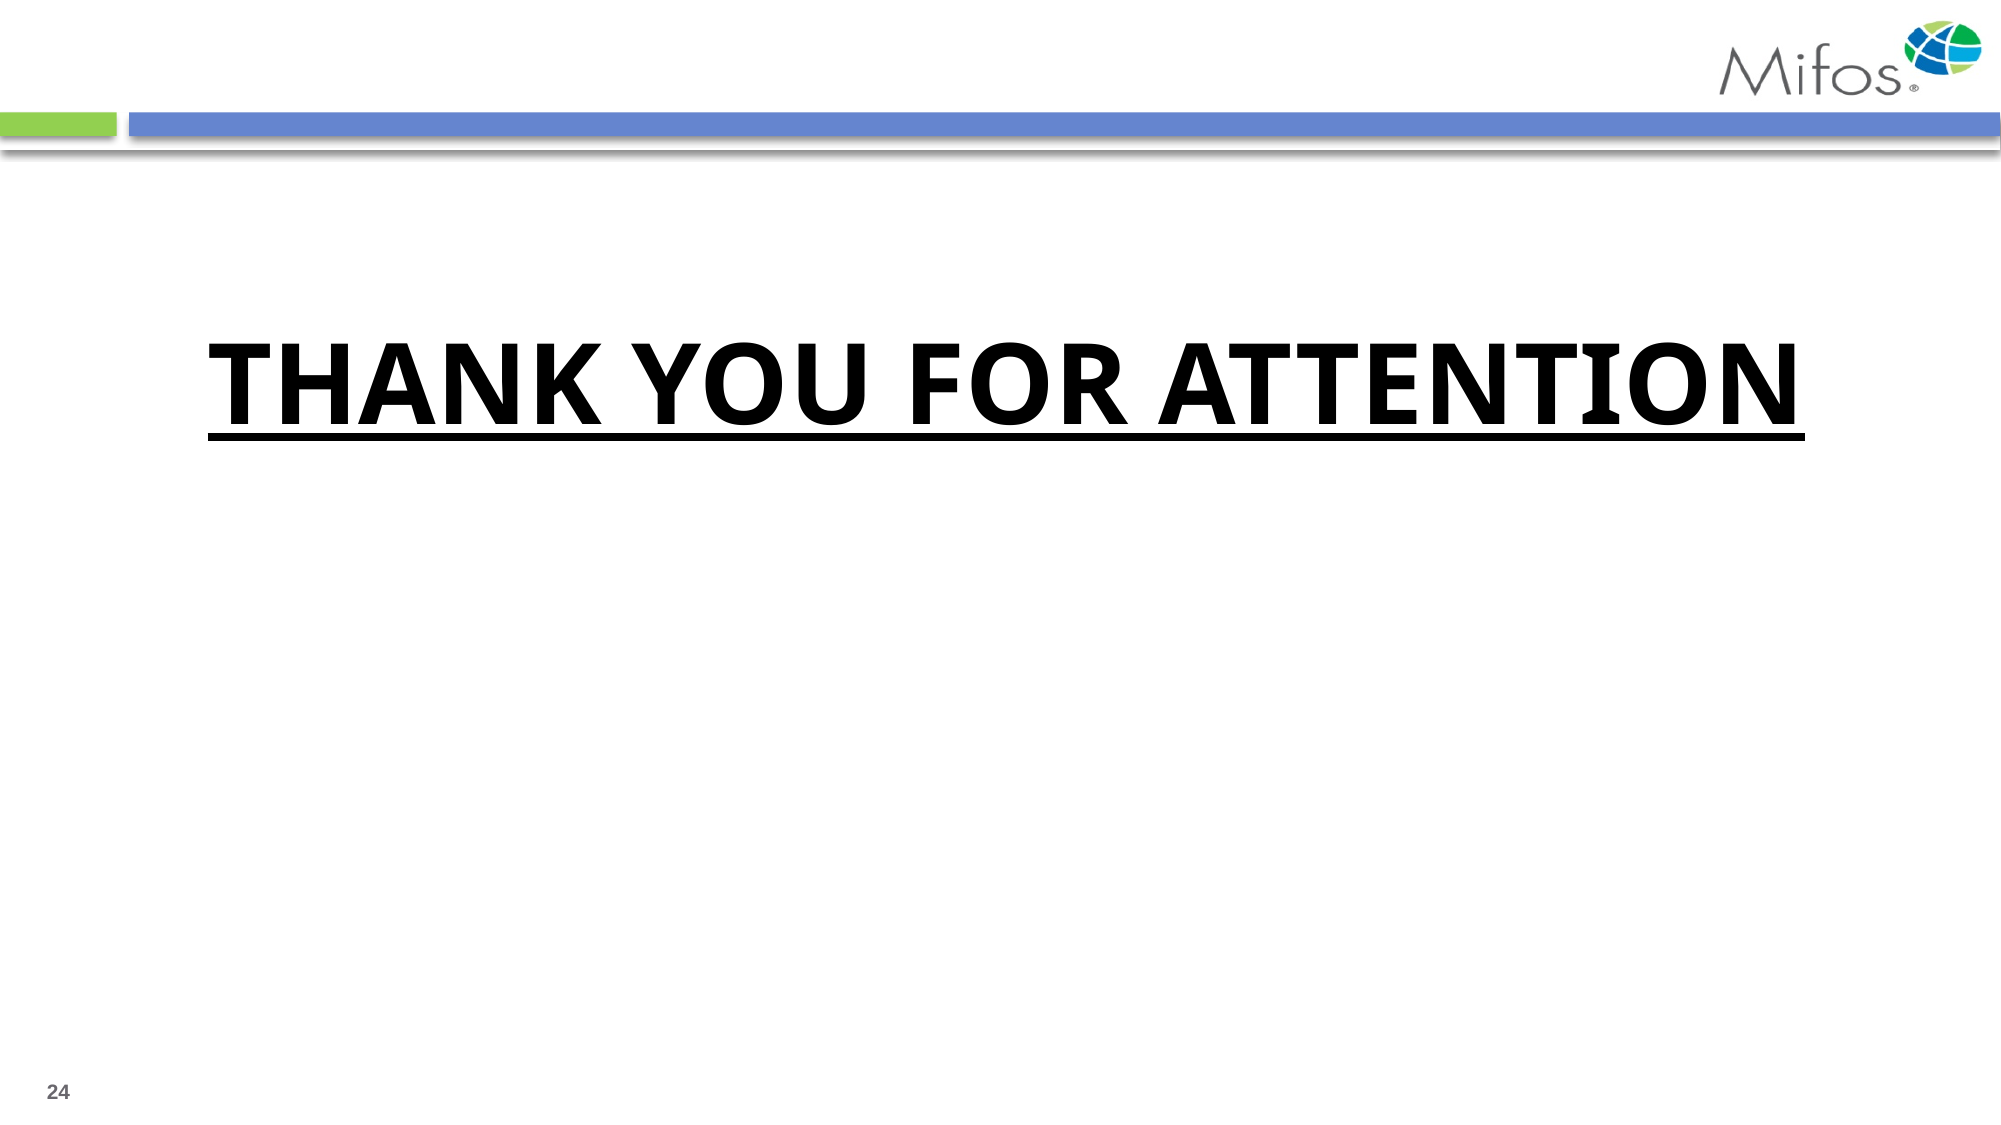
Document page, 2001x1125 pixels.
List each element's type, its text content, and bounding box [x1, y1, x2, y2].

picture [1689, 12, 1997, 104]
text_box THANK YOU FOR ATTENTION [192, 304, 1821, 455]
